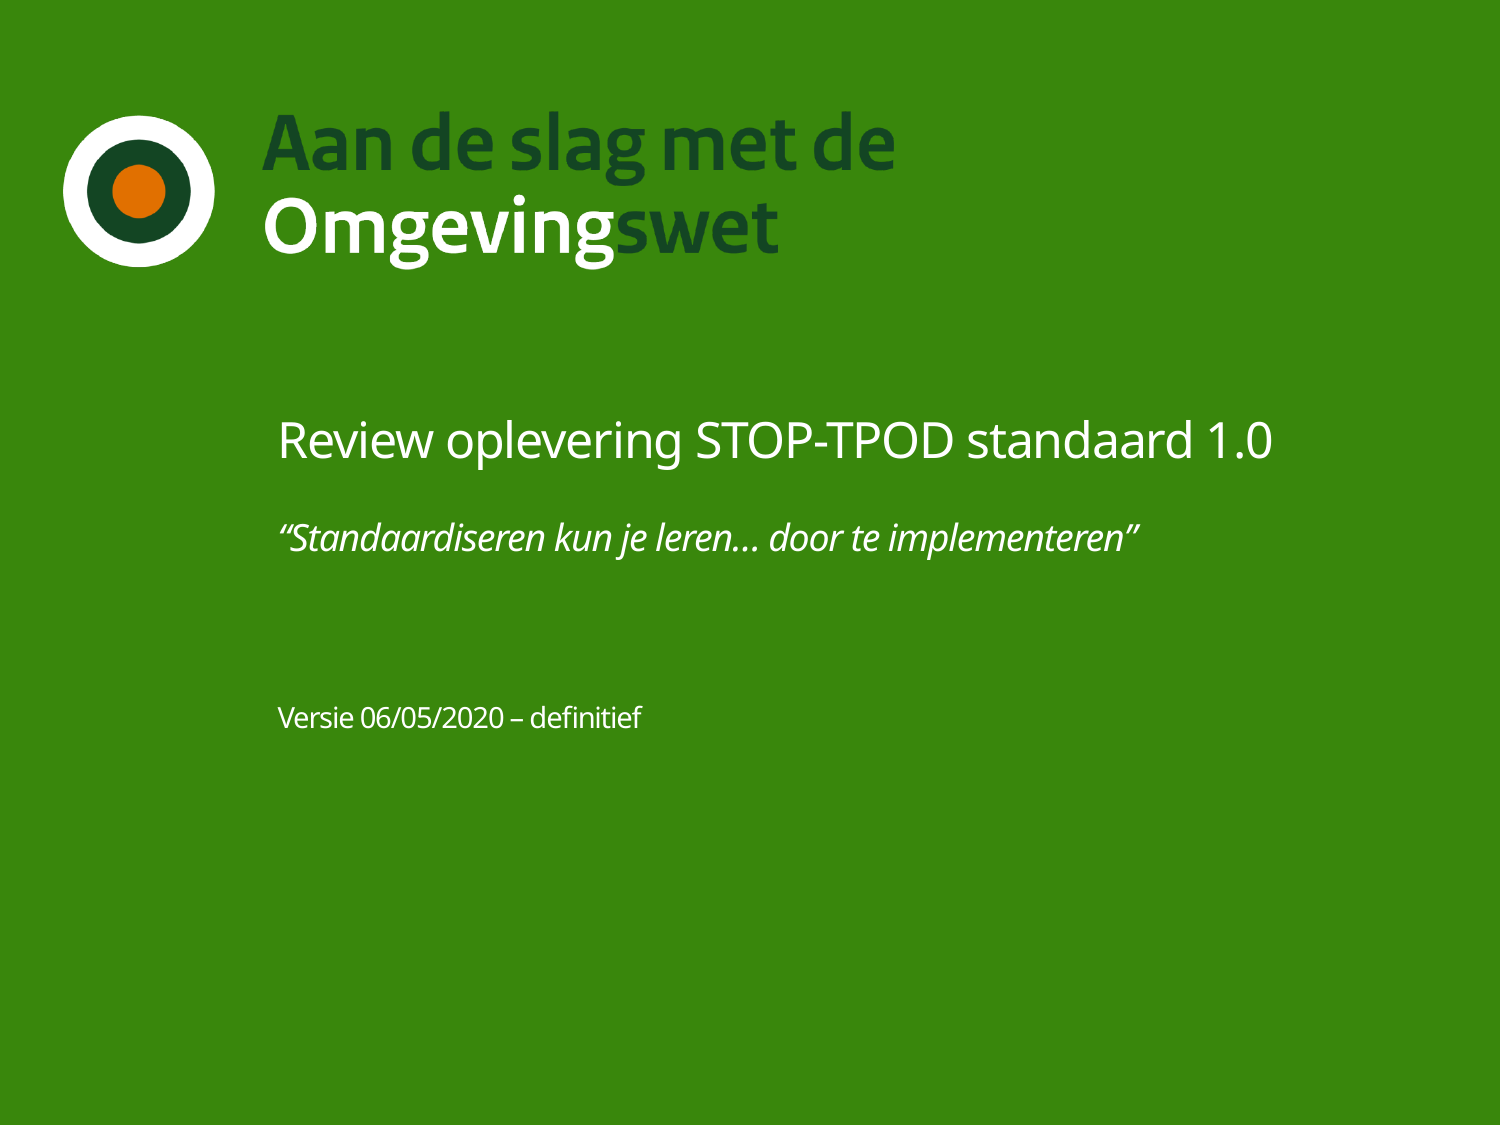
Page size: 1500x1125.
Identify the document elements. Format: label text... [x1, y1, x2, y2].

picture [0, 49, 965, 333]
title Review oplevering STOP-TPOD standaard 1.0 “Standaardiseren kun je leren… door te implementeren” Versie 06/05/2020 – definitief [277, 408, 1441, 885]
